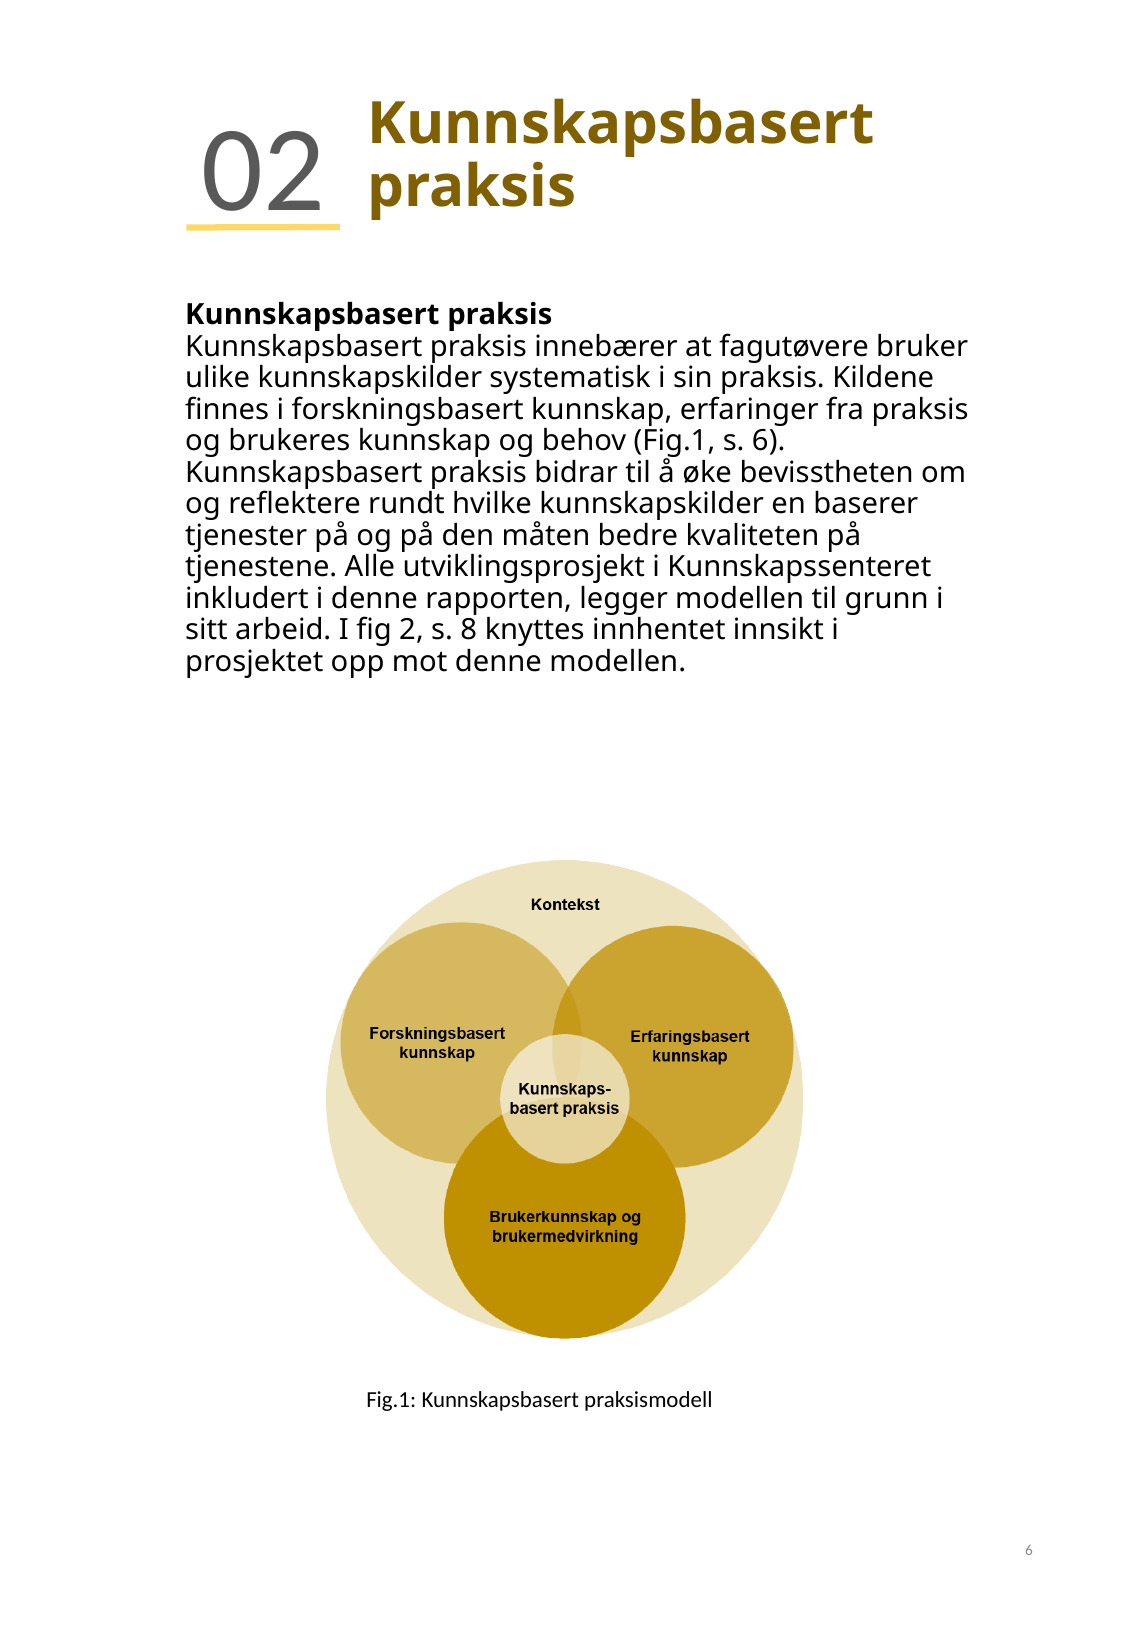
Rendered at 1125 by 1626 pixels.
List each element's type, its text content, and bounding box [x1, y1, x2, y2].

picture [326, 860, 803, 1339]
text_box Fig.1: Kunnskapsbasert praksismodell [311, 1369, 768, 1427]
slide_number 6 [794, 1506, 1048, 1593]
text_box Kunnskapsbasert praksis Kunnskapsbasert praksis innebærer at fagutøvere bruker ulike kunnskapskilder systematisk i sin praksis. Kildene finnes i forskningsbasert kunnskap, erfaringer fra praksis og brukeres kunnskap og behov (Fig.1, s. 6). Kunnskapsbasert praksis bidrar til å øke bevisstheten om og reflektere rundt hvilke kunnskapskilder en baserer tjenester på og på den måten bedre kvaliteten på tjenestene. Alle utviklingsprosjekt i Kunnskapssenteret inkludert i denne rapporten, legger modellen til grunn i sitt arbeid. I fig 2, s. 8 knyttes innhentet innsikt i prosjektet opp mot denne modellen. [173, 293, 994, 1372]
title Kunnskapsbasert praksis [400, 101, 977, 227]
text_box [126, 75, 400, 295]
